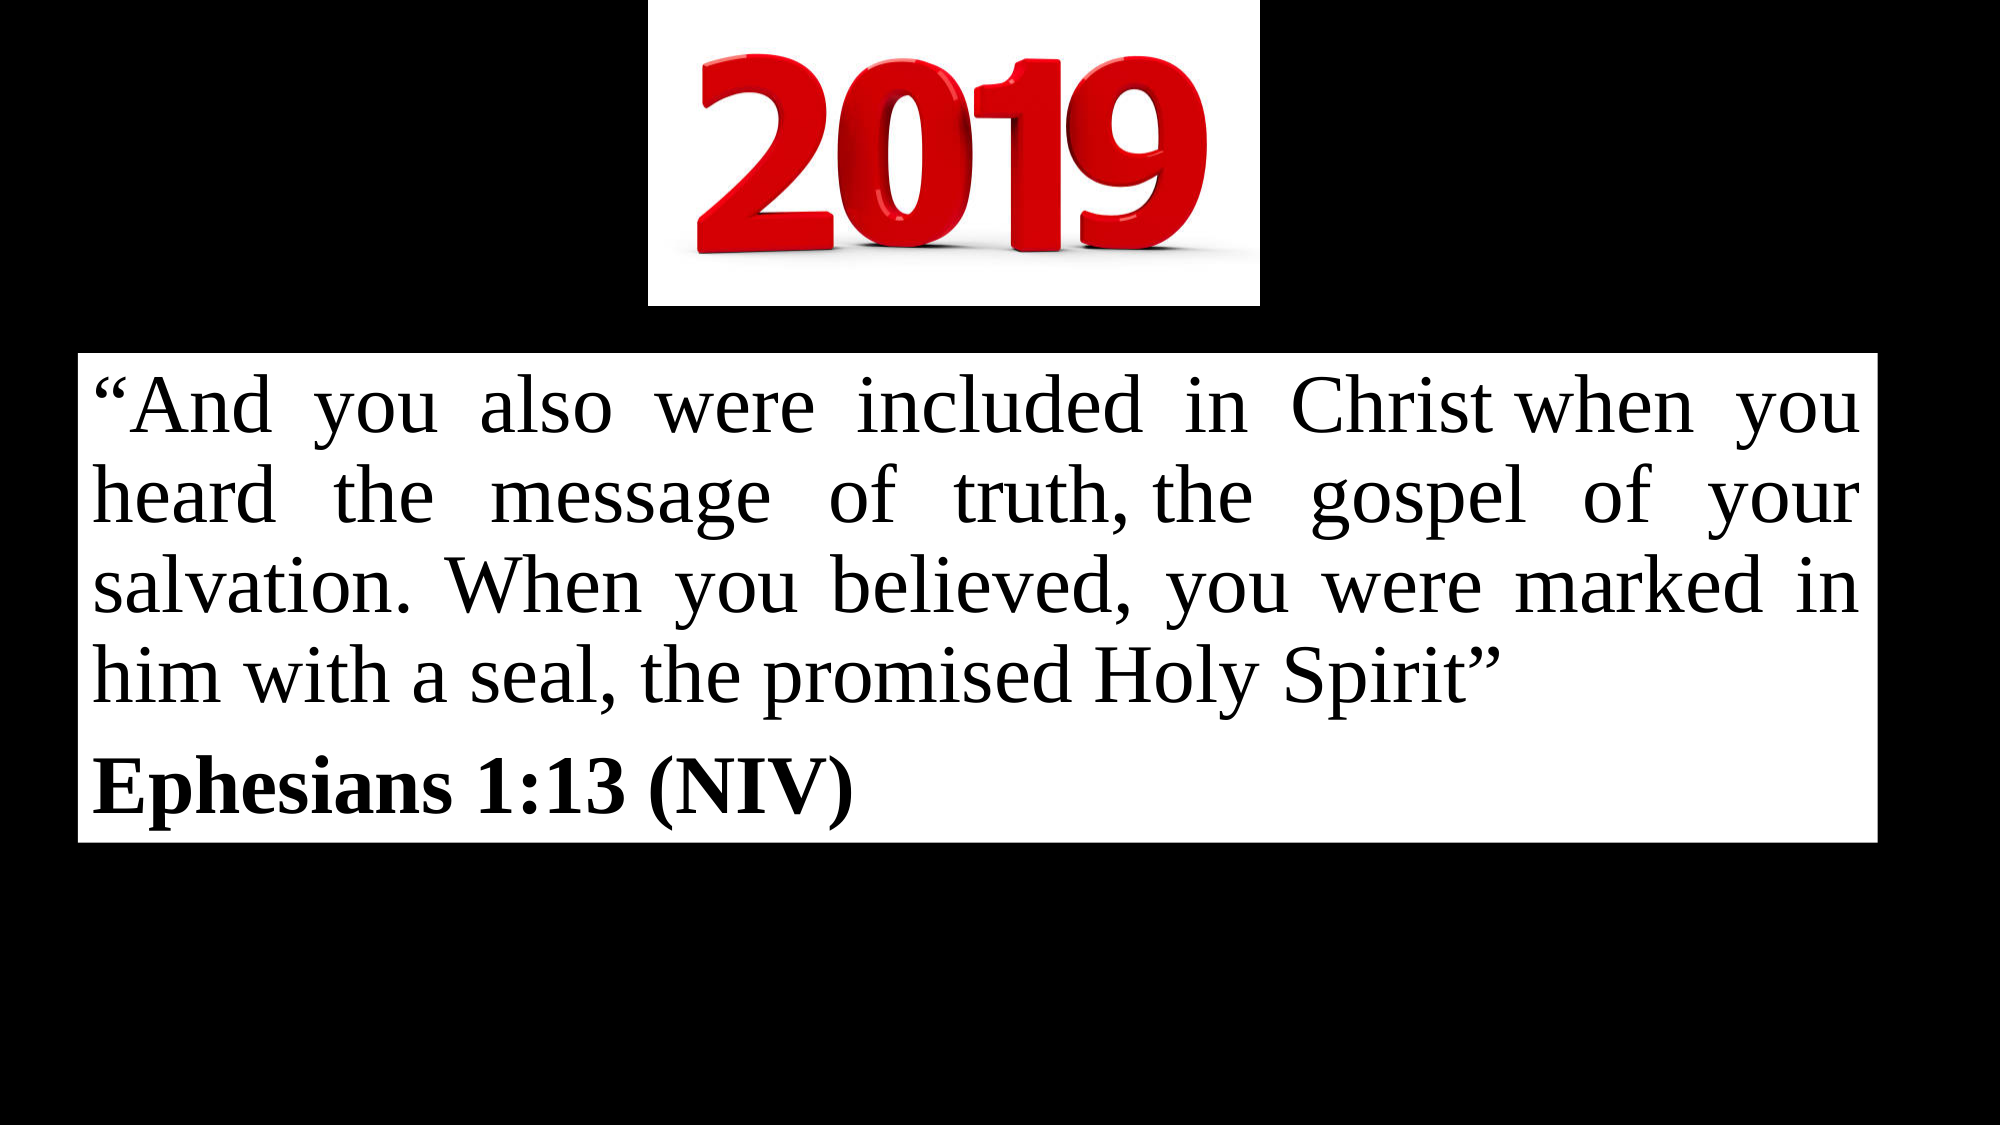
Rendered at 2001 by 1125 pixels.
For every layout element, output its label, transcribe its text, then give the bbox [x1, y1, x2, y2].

subtitle “And you also were included in Christ when you heard the message of truth, the gospel of your salvation. When you believed, you were marked in him with a seal, the promised Holy Spirit” Ephesians 1:13 (NIV) [77, 353, 1878, 843]
picture [648, 0, 1260, 306]
